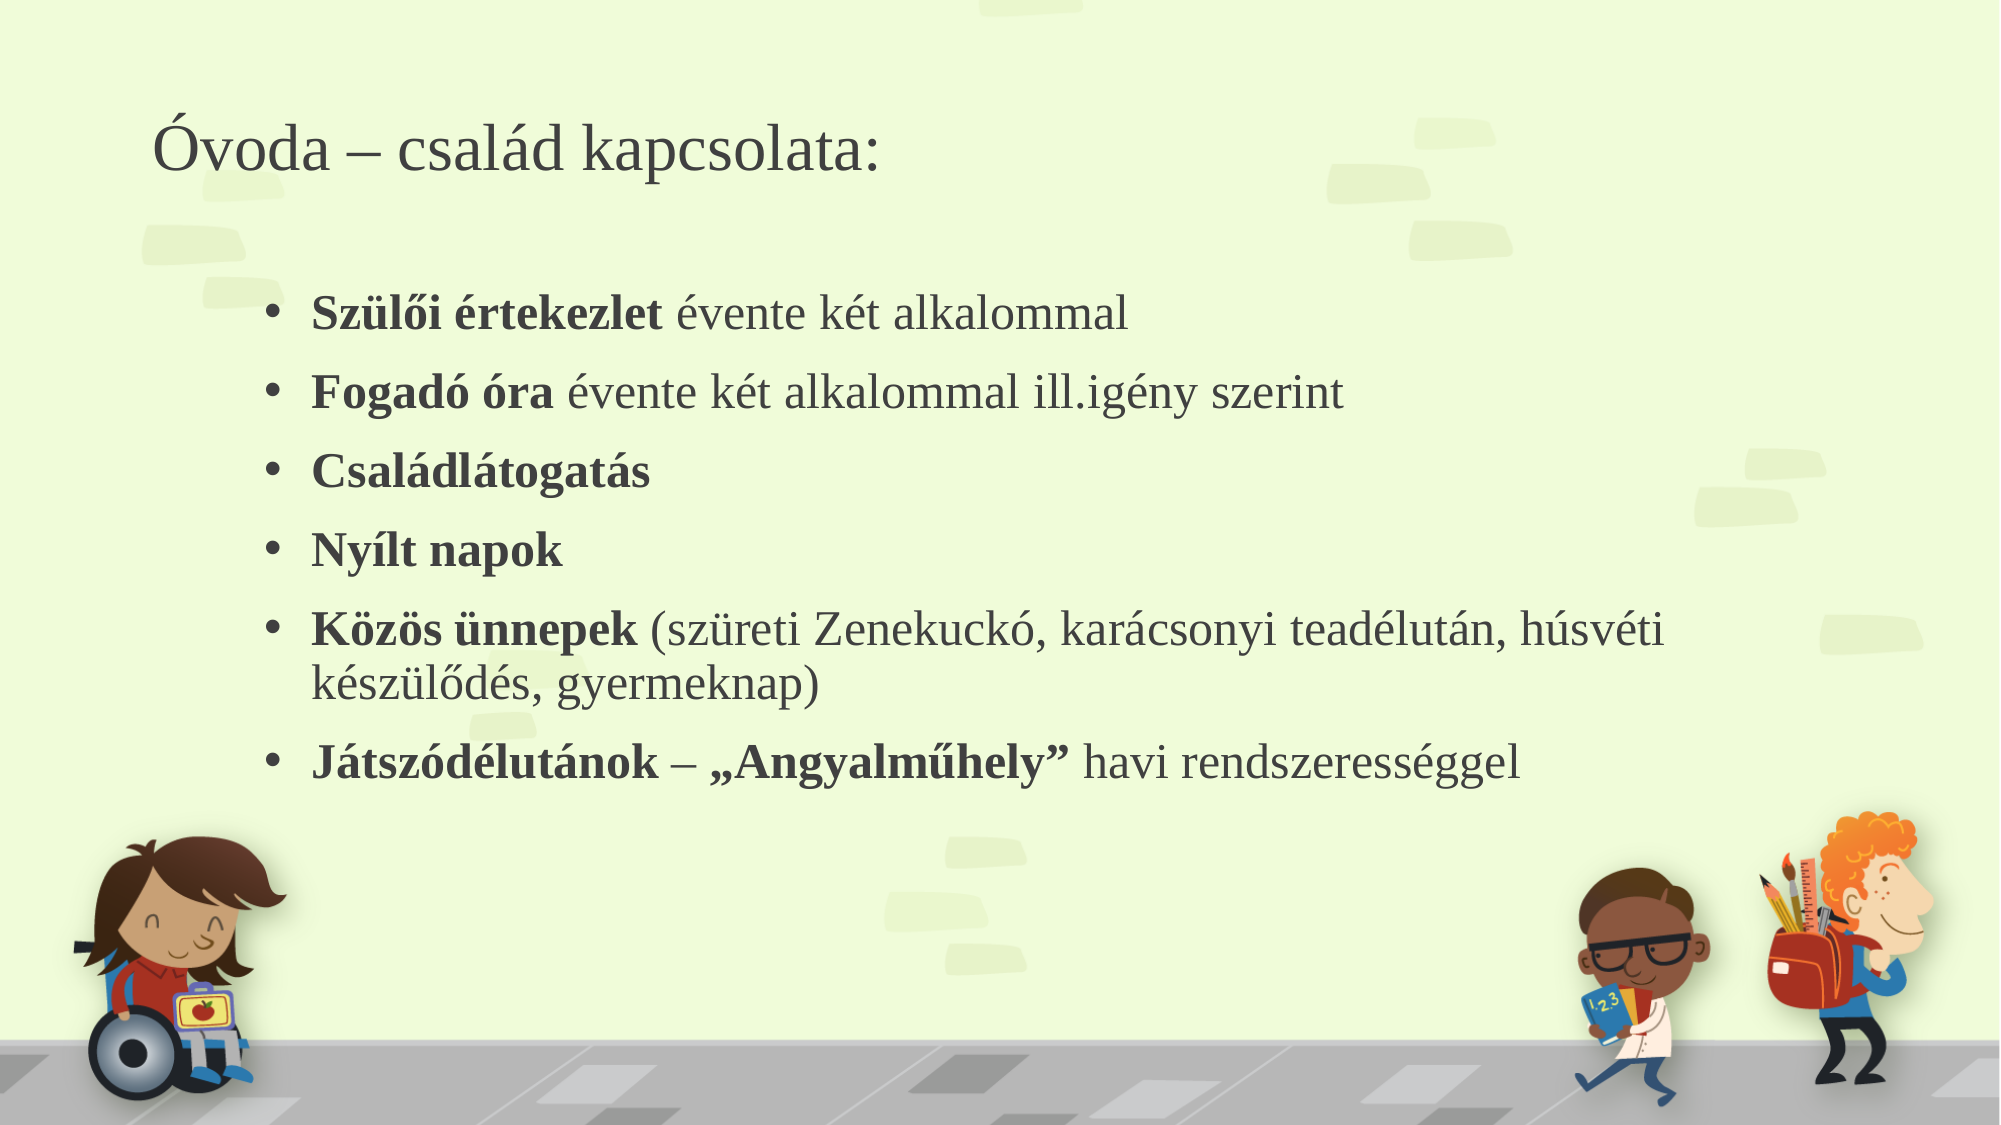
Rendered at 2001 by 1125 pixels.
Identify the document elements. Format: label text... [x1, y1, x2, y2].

picture [0, 0, 2000, 1125]
list Szülői értekezlet évente két alkalommal Fogadó óra évente két alkalommal ill.igény szerint Családlátogatás Nyílt napok Közös ünnepek (szüreti Zenekuckó, karácsonyi teadélután, húsvéti készülődés, gyermeknap) Játszódélutánok – „Angyalműhely” havi rendszerességgel [249, 278, 1686, 953]
title Óvoda – család kapcsolata: [137, 59, 1750, 238]
